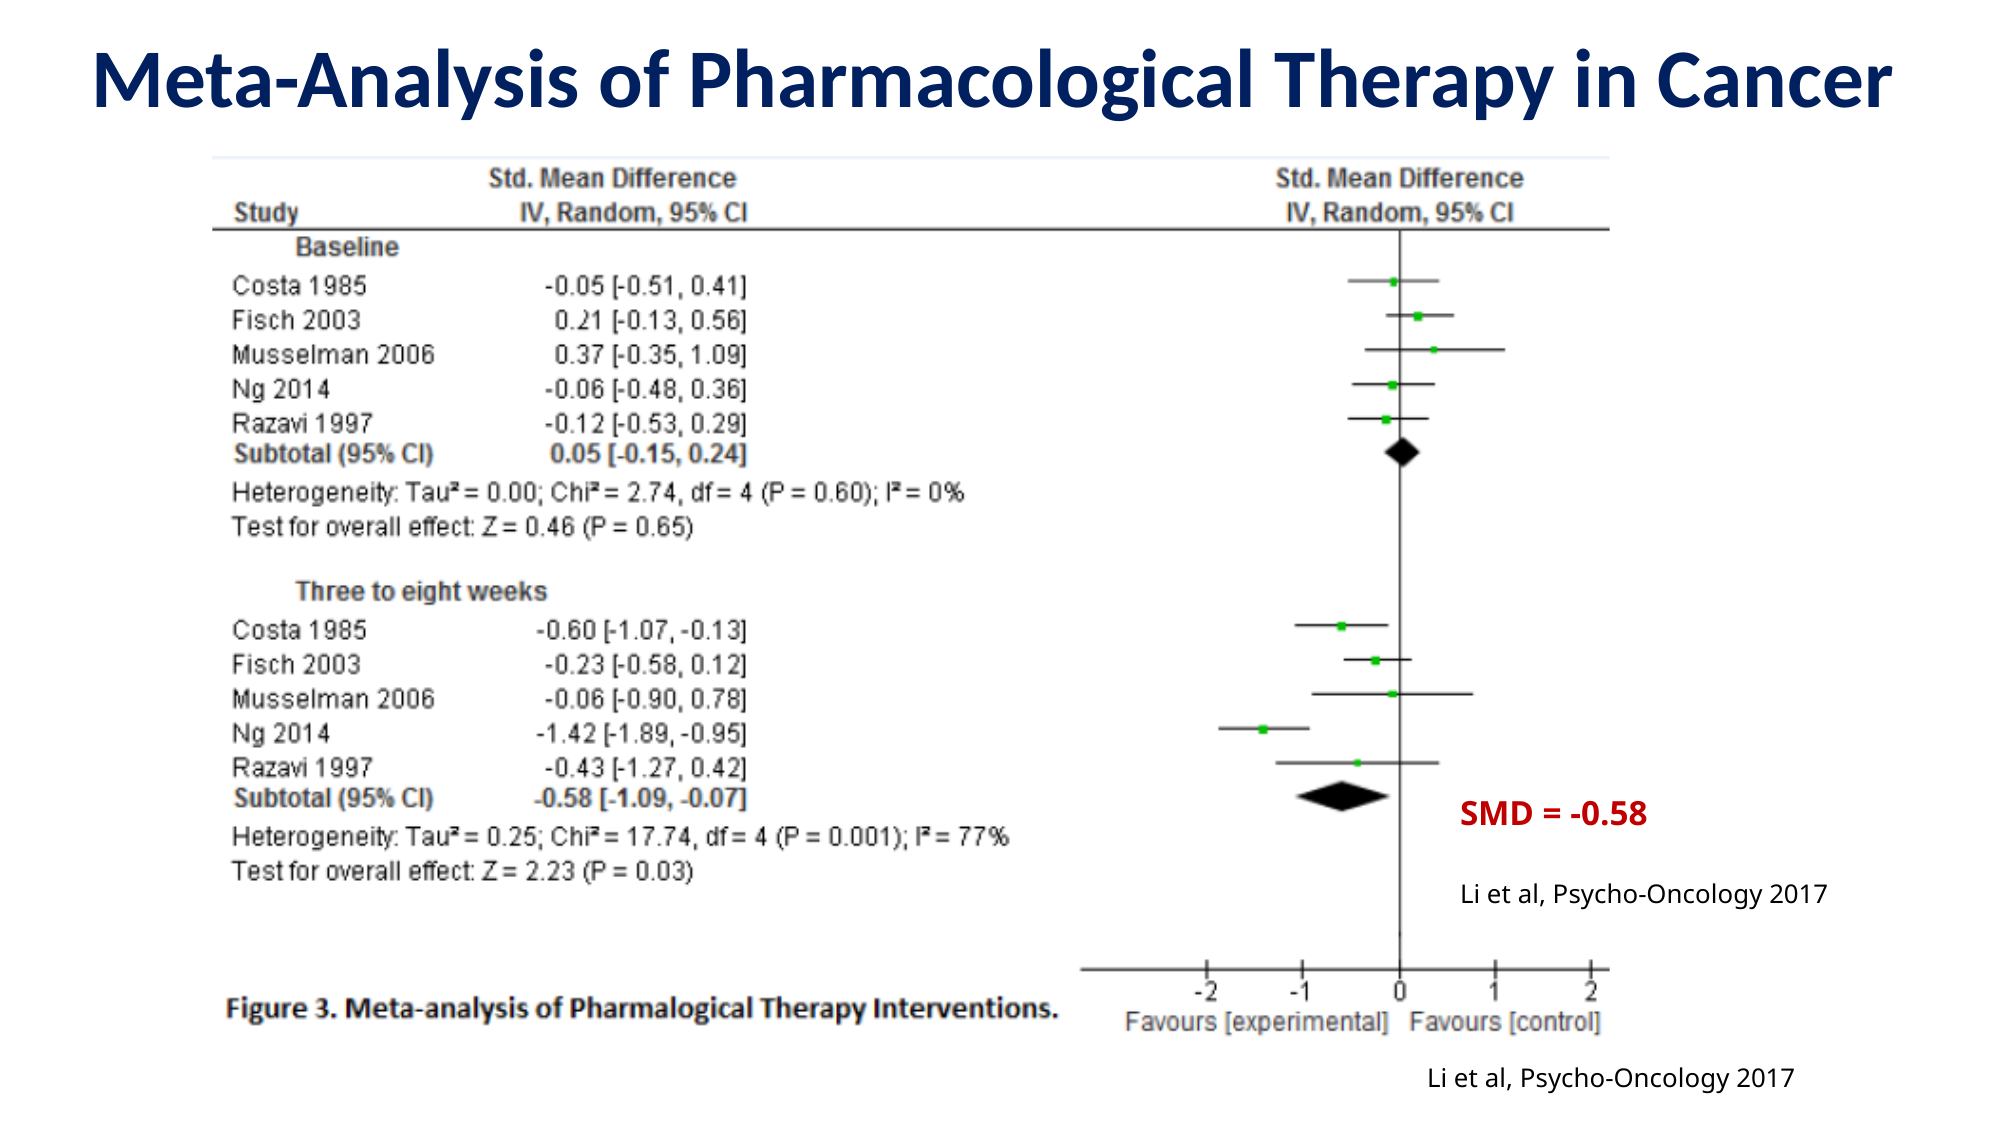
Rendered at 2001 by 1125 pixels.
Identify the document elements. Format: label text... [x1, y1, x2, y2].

picture [212, 156, 1610, 1038]
text_box Li et al, Psycho-Oncology 2017 [1412, 1053, 1880, 1100]
text_box Li et al, Psycho-Oncology 2017 [1613, 870, 1880, 916]
text_box SMD = -0.58 [1613, 784, 1690, 840]
title Meta-Analysis of Pharmacological Therapy in Cancer [43, 22, 1944, 127]
